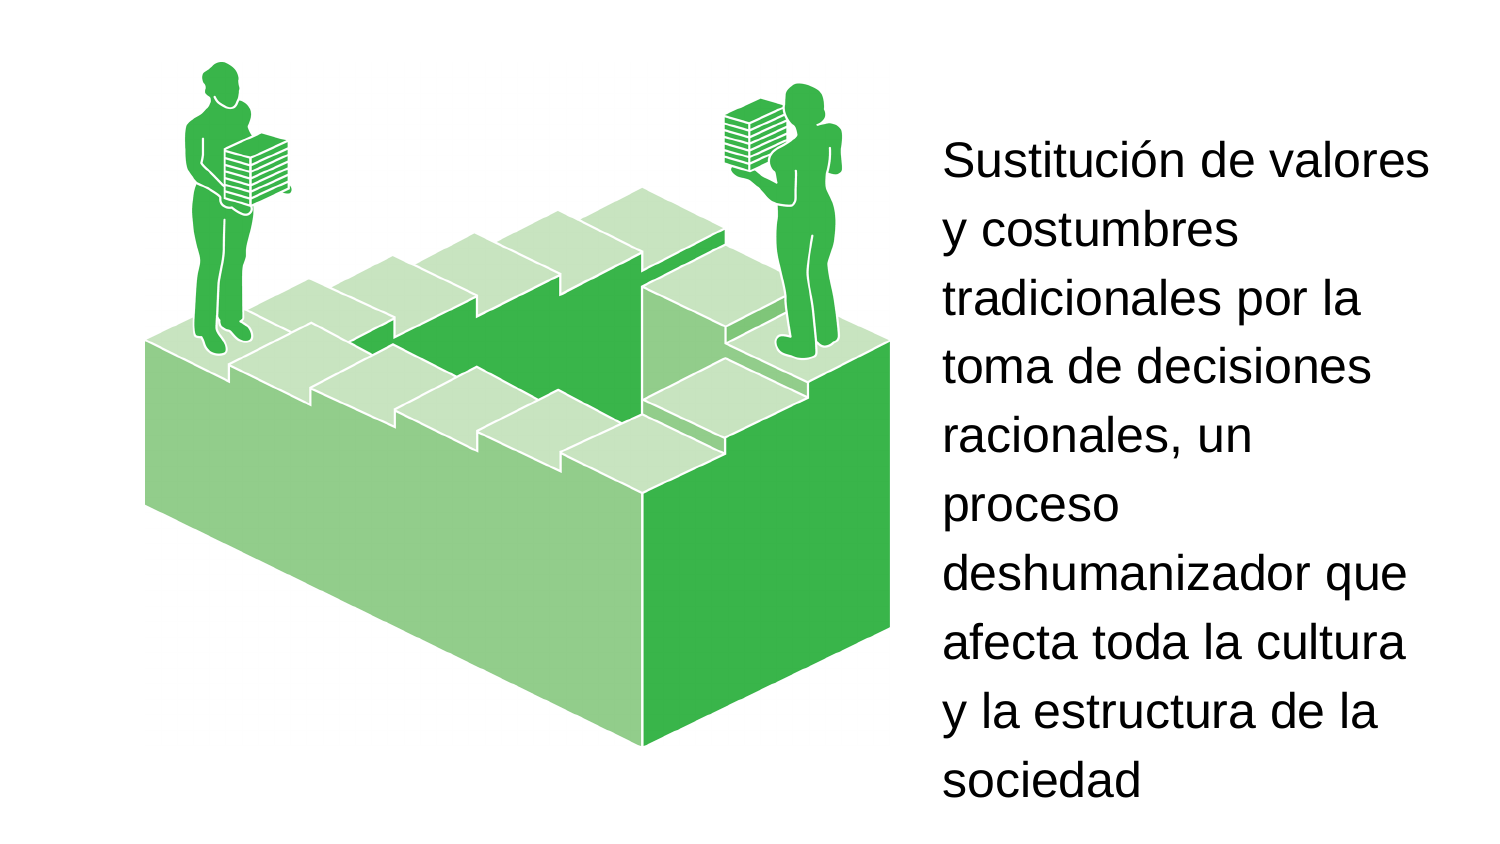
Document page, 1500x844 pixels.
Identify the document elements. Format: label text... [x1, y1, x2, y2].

text_box Sustitución de valores y costumbres tradicionales por la toma de decisiones racionales, un proceso deshumanizador que afecta toda la cultura y la estructura de la sociedad [927, 102, 1457, 808]
picture [145, 62, 890, 746]
